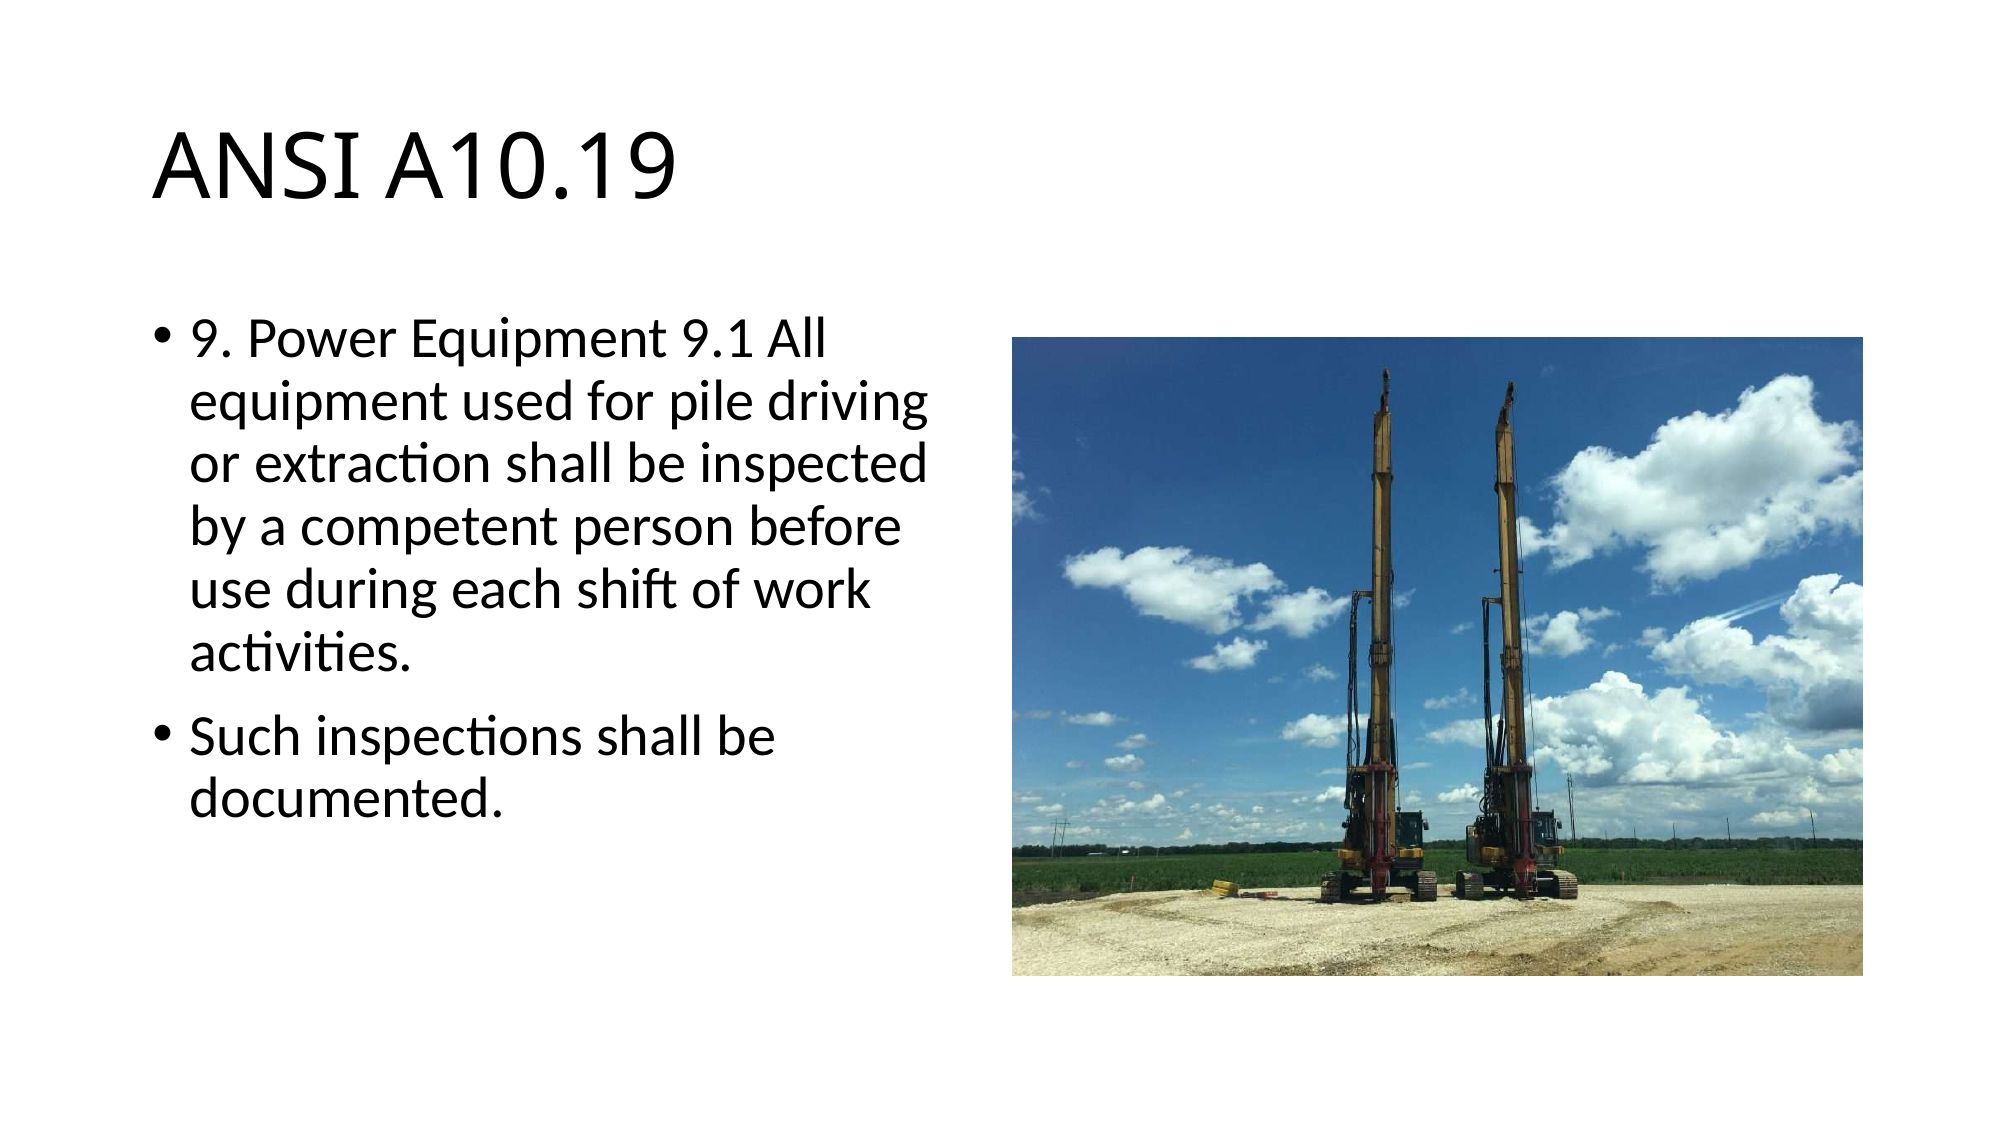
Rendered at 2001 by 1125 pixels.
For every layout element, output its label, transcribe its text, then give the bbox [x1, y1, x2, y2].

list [1012, 337, 1863, 976]
title ANSI A10.19 [137, 59, 1863, 278]
list 9. Power Equipment 9.1 All equipment used for pile driving or extraction shall be inspected by a competent person before use during each shift of work activities. Such inspections shall be documented. [137, 299, 988, 1014]
